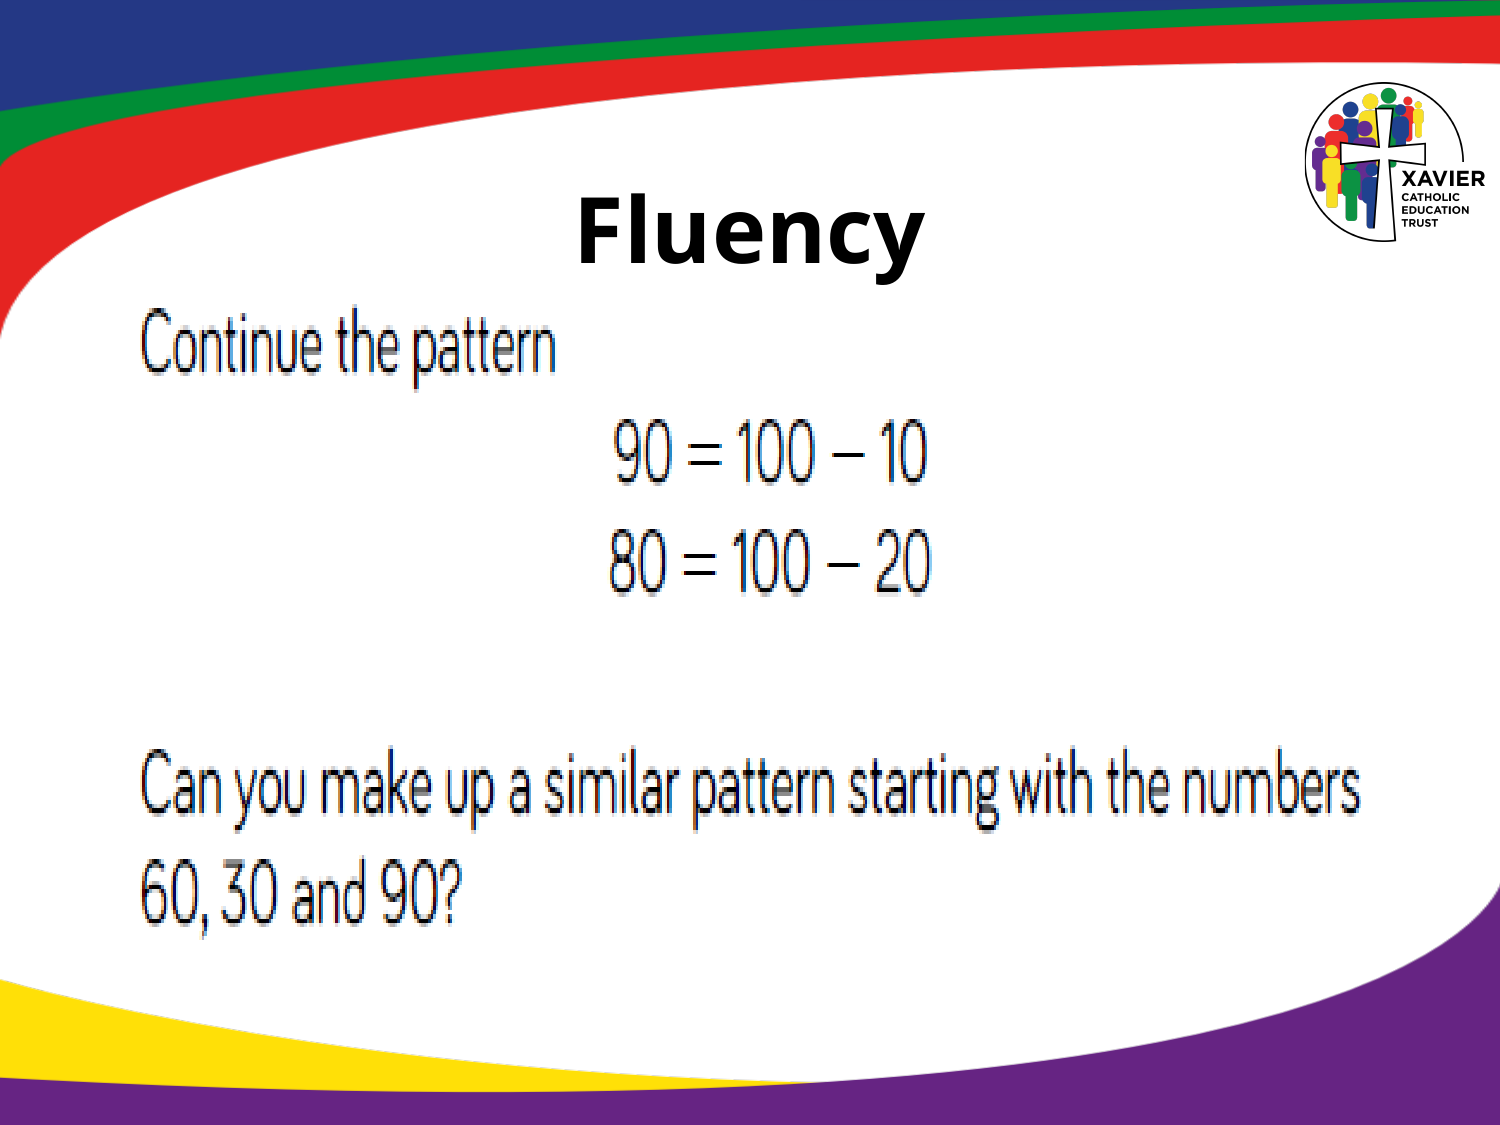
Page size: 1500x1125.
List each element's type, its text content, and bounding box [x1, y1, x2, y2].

title Fluency [83, 124, 1417, 343]
picture [126, 292, 1395, 971]
